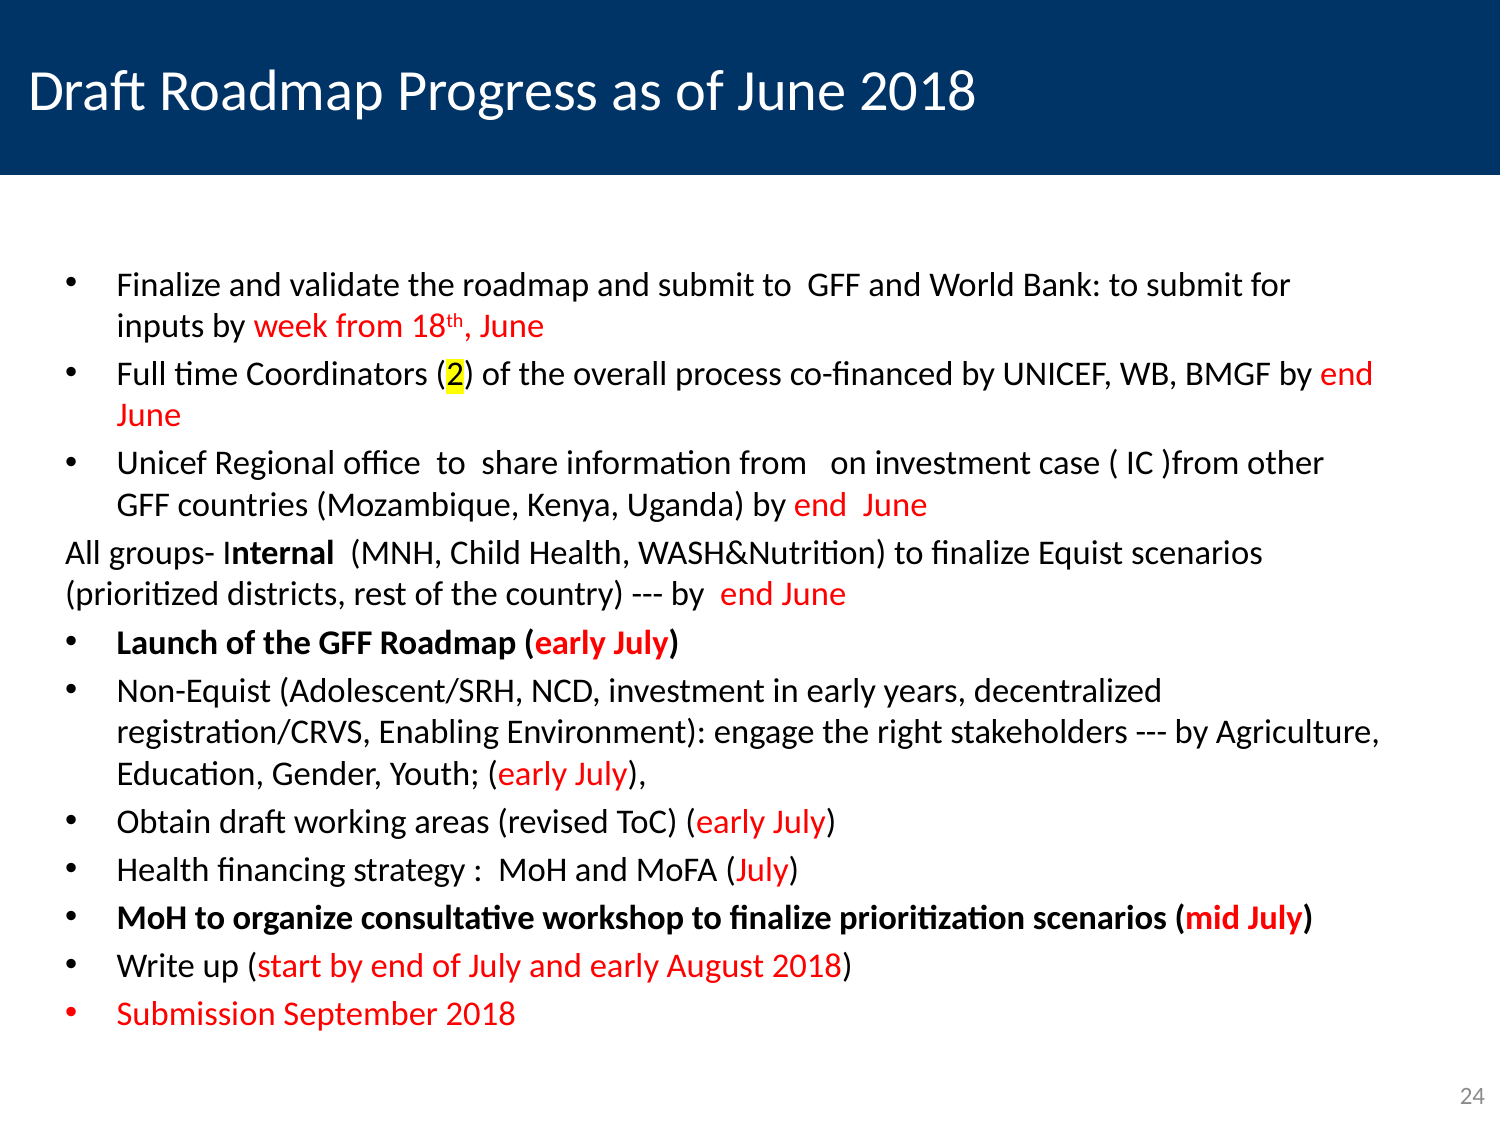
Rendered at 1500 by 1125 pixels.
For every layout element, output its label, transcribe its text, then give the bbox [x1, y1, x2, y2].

title Draft Roadmap Progress as of June 2018 [0, 7, 1500, 168]
list Finalize and validate the roadmap and submit to GFF and World Bank: to submit for inputs by week from 18th, June Full time Coordinators (2) of the overall process co-financed by UNICEF, WB, BMGF by end June Unicef Regional office to share information from on investment case ( IC )from other GFF countries (Mozambique, Kenya, Uganda) by end June All groups- Internal (MNH, Child Health, WASH&Nutrition) to finalize Equist scenarios (prioritized districts, rest of the country) --- by end June Launch of the GFF Roadmap (early July) Non-Equist (Adolescent/SRH, NCD, investment in early years, decentralized registration/CRVS, Enabling Environment): engage the right stakeholders --- by Agriculture, Education, Gender, Youth; (early July), Obtain draft working areas (revised ToC) (early July) Health financing strategy : MoH and MoFA (July) MoH to organize consultative workshop to finalize prioritization scenarios (mid July) Write up (start by end of July and early August 2018) Submission September 2018 [50, 212, 1400, 1055]
